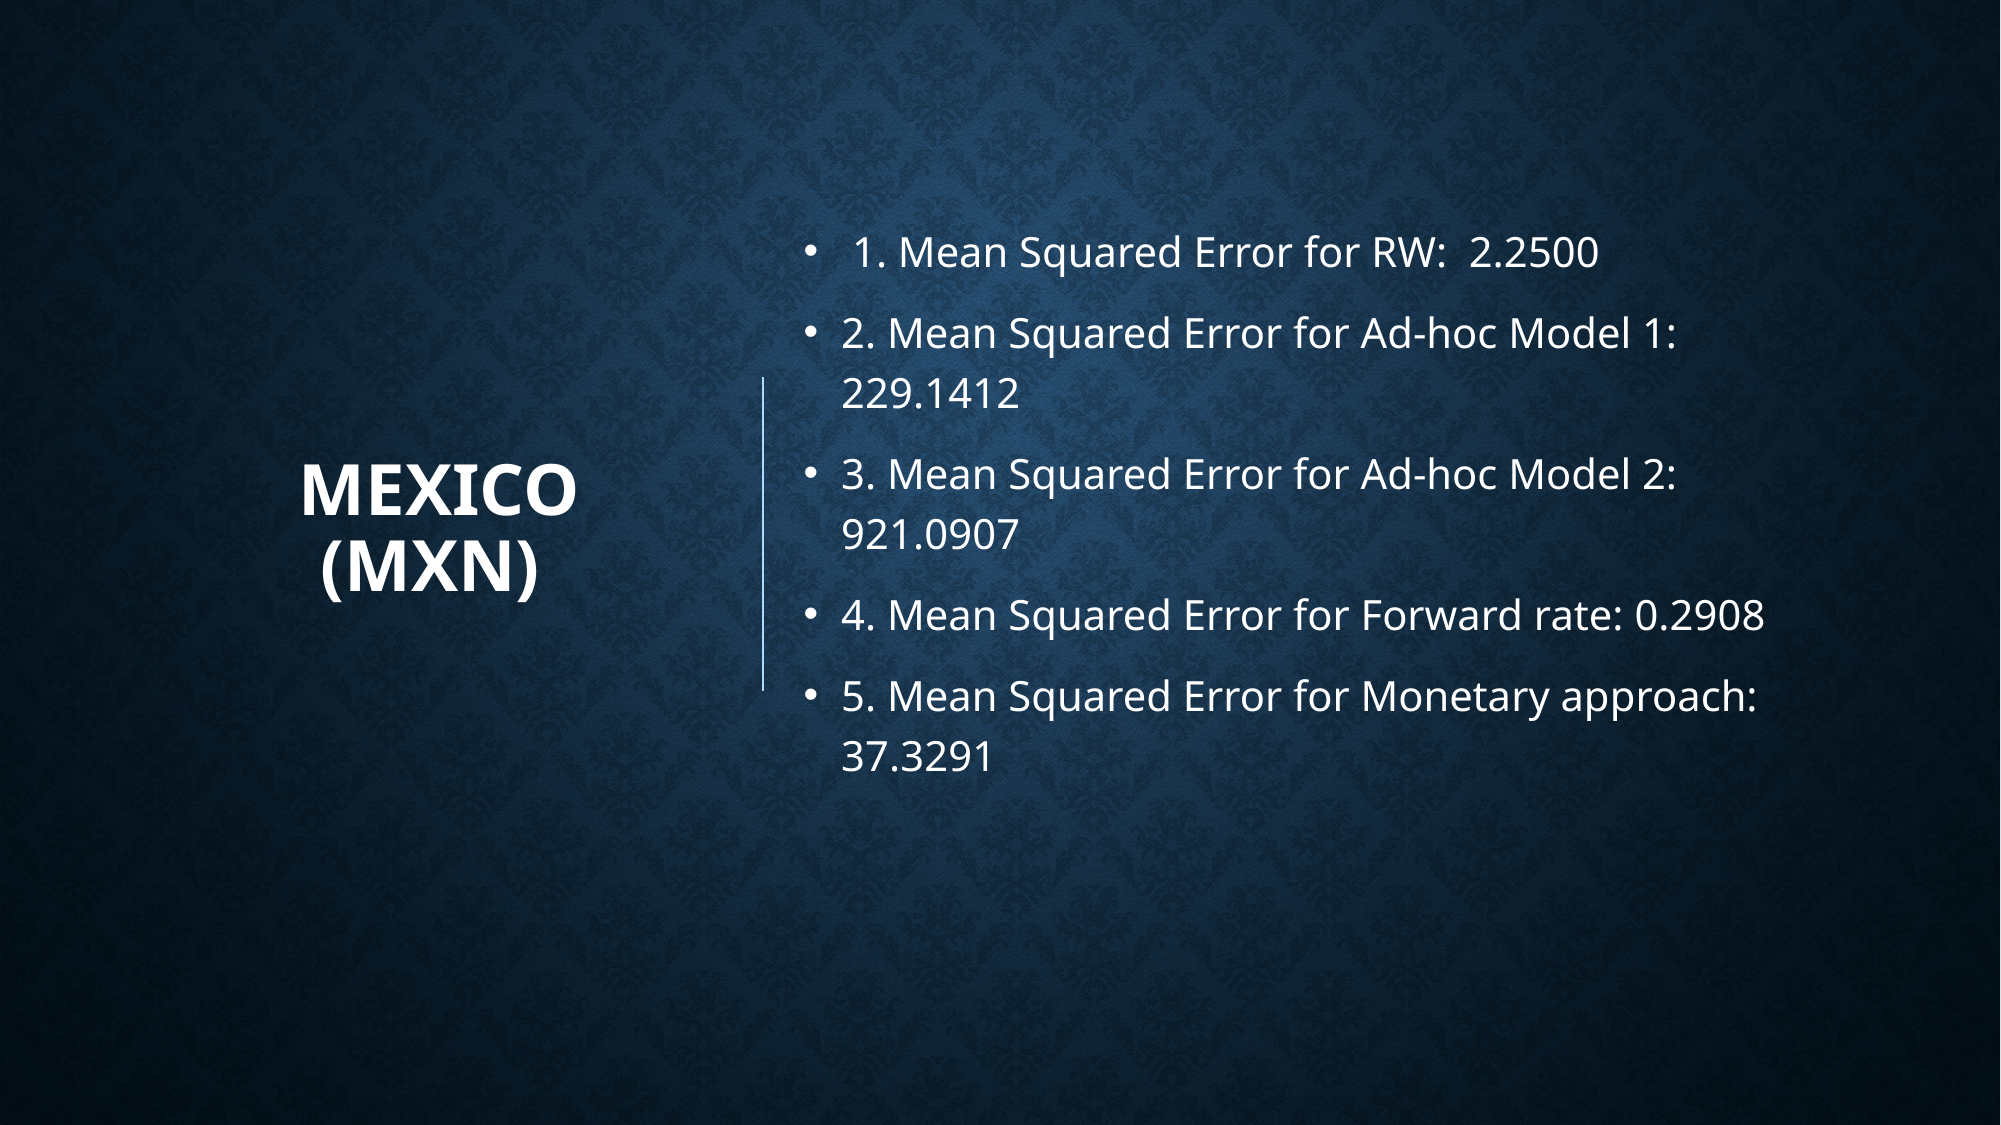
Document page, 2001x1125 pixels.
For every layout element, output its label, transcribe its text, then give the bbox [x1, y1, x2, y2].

title Mexico (MXN) [149, 152, 711, 910]
list 1. Mean Squared Error for RW: 2.2500 2. Mean Squared Error for Ad-hoc Model 1: 229.1412 3. Mean Squared Error for Ad-hoc Model 2: 921.0907 4. Mean Squared Error for Forward rate: 0.2908 5. Mean Squared Error for Monetary approach: 37.3291 [788, 159, 1879, 917]
text_box [0, 0, 2000, 1125]
